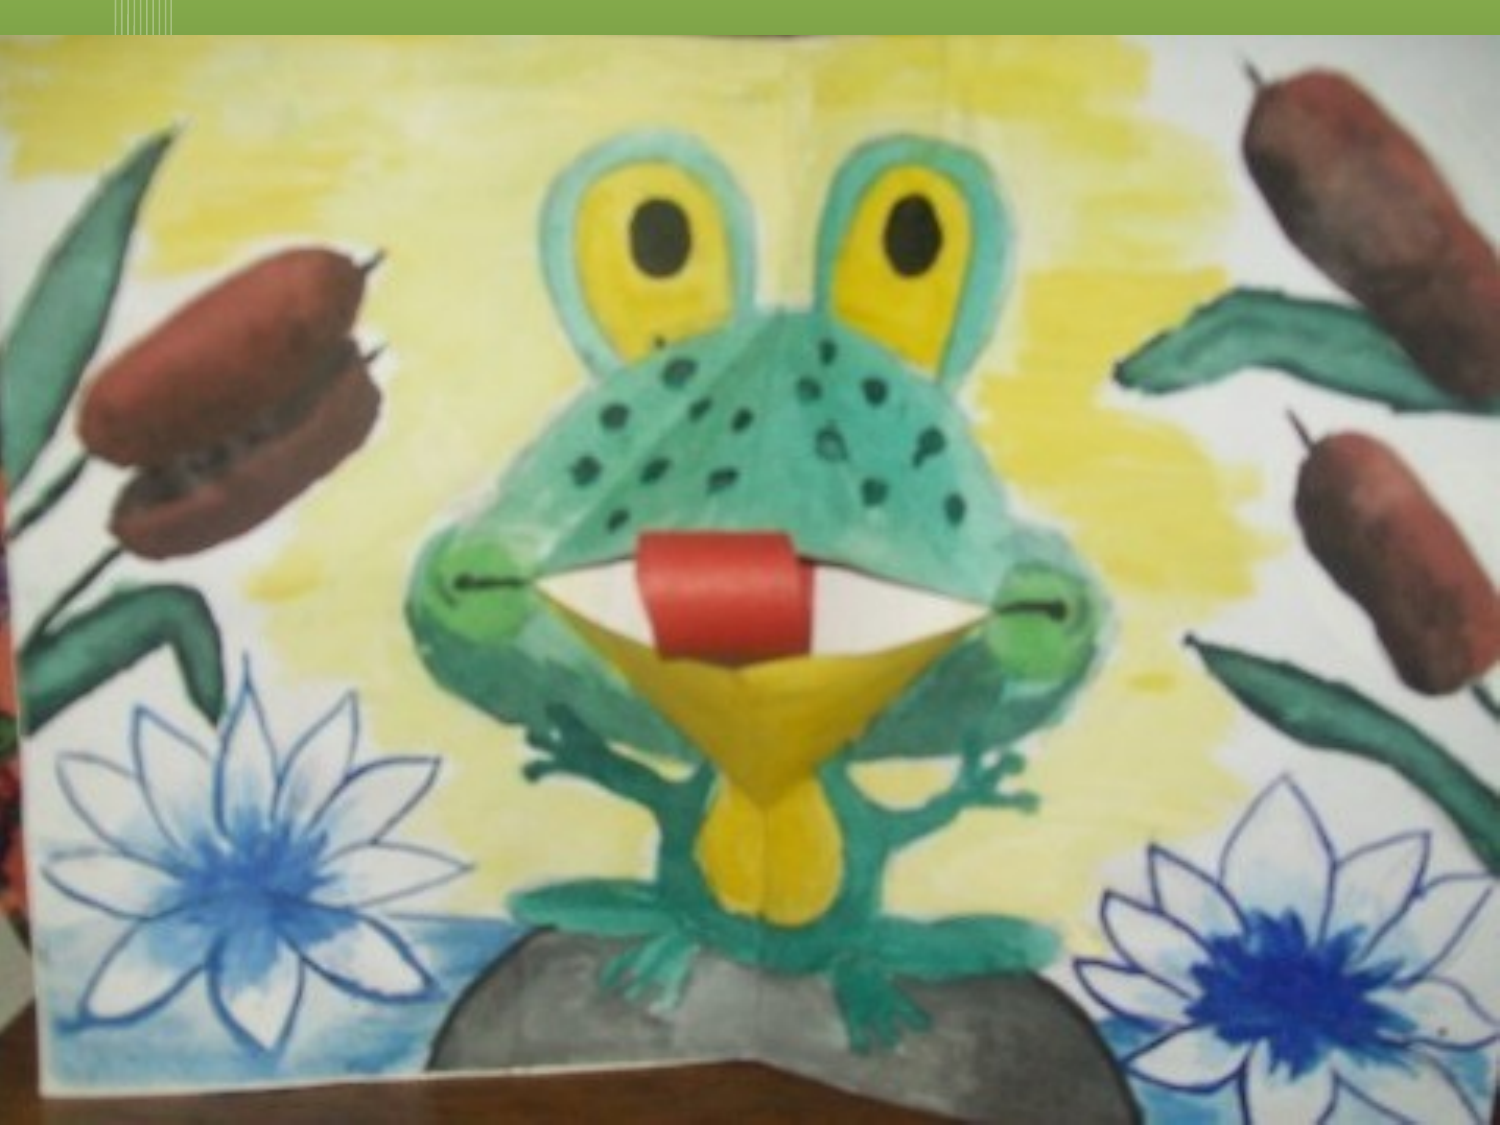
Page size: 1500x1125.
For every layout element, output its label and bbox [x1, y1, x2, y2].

list [0, 34, 1500, 1125]
